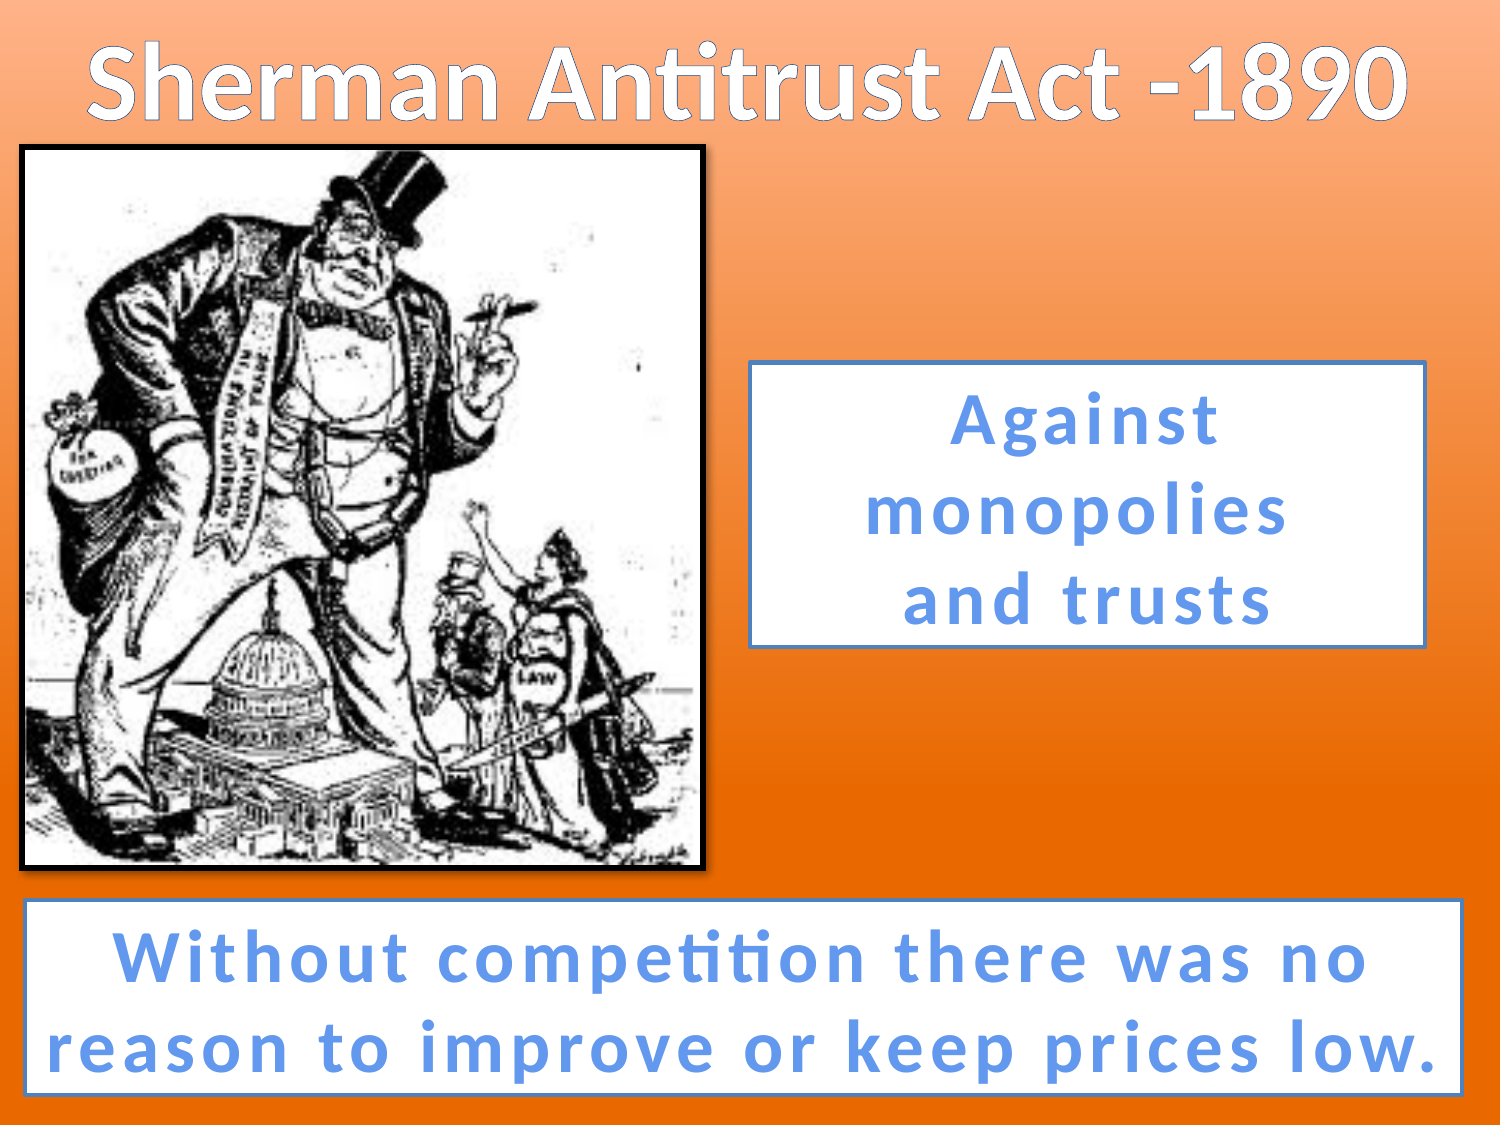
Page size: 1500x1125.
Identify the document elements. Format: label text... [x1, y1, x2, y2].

text_box Sherman Antitrust Act -1890 [69, 0, 1426, 150]
text_box Against monopolies and trusts [748, 360, 1427, 649]
text_box Without competition there was no reason to improve or keep prices low. [23, 898, 1464, 1097]
picture [24, 149, 701, 866]
